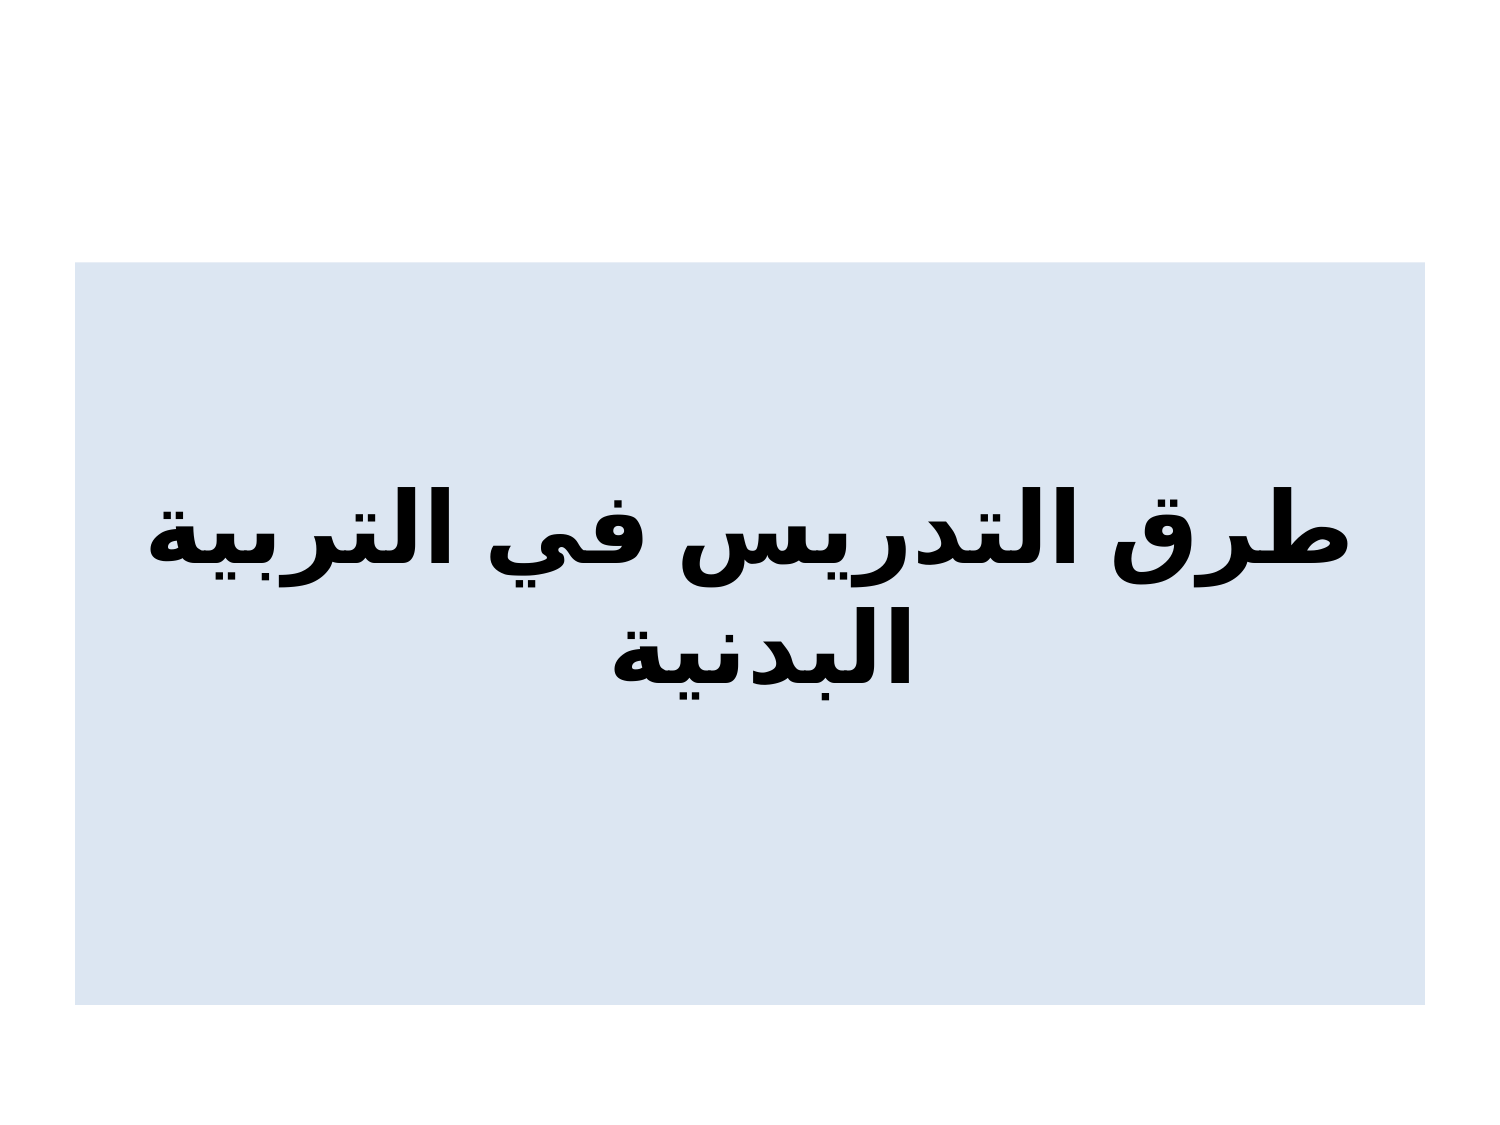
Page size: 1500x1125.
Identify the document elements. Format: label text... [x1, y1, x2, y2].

list طرق التدريس في التربية البدنية [75, 262, 1425, 1005]
